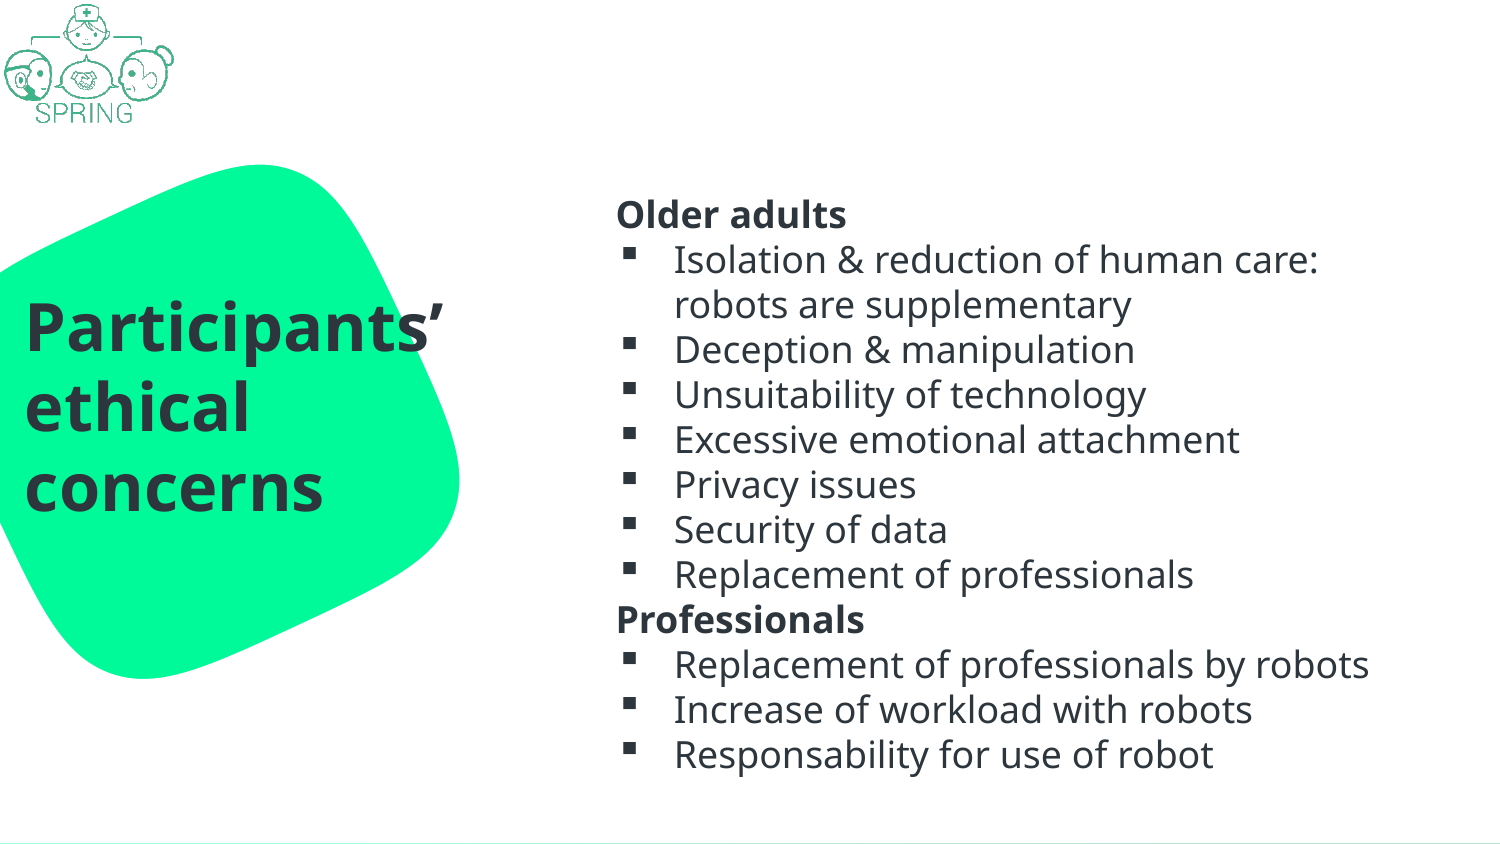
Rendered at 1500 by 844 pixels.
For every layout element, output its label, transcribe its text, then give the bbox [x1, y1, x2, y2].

picture [0, 165, 459, 678]
title Participants’ethical concerns [24, 284, 451, 395]
picture [4, 4, 174, 123]
list Older adults Isolation & reduction of human care: robots are supplementary Deception & manipulation Unsuitability of technology Excessive emotional attachment Privacy issues Security of data Replacement of professionals Professionals Replacement of professionals by robots Increase of workload with robots Responsability for use of robot [599, 190, 1409, 685]
